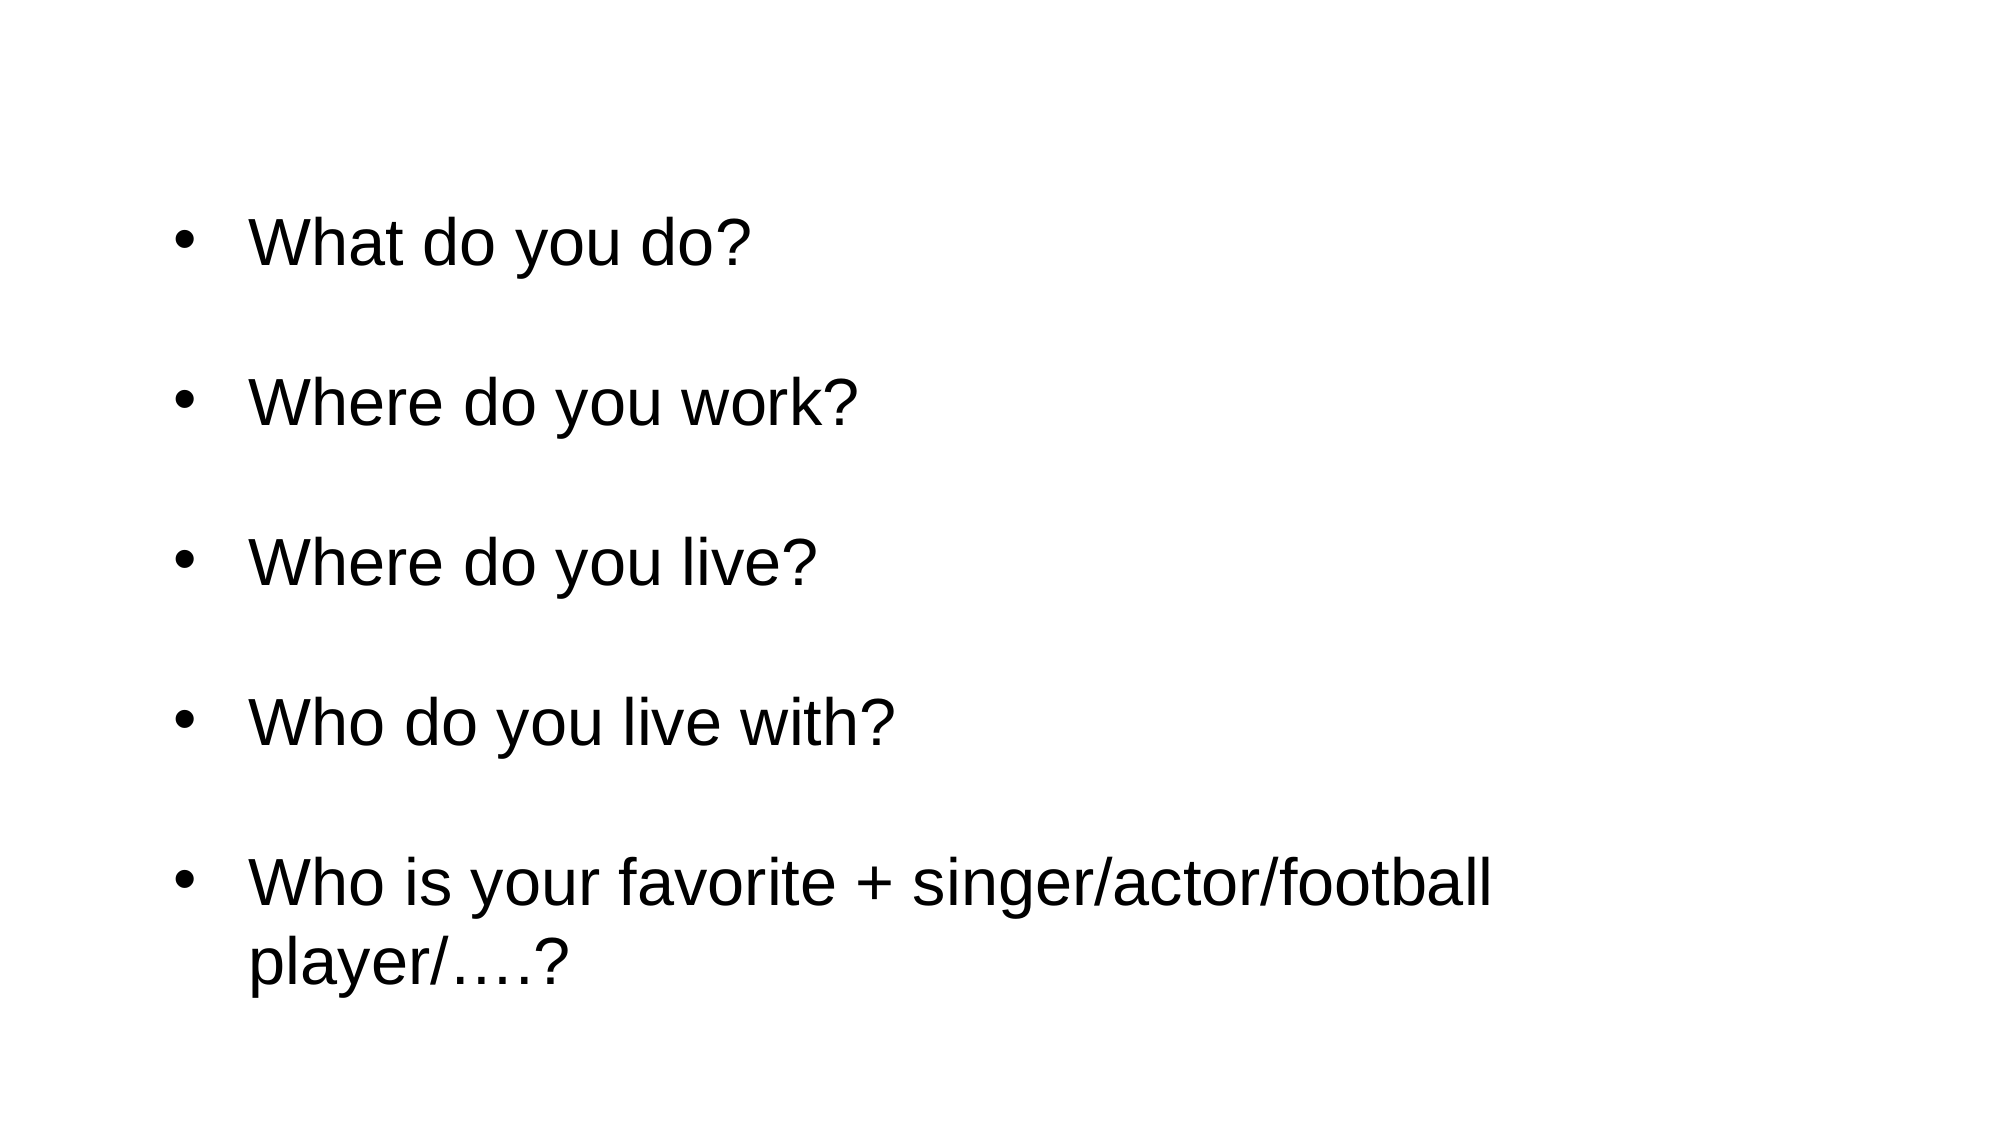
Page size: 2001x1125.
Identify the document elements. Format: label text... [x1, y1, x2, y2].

text_box What do you do? Where do you work? Where do you live? Who do you live with? Who is your favorite + singer/actor/football player/….? [159, 191, 1841, 1006]
